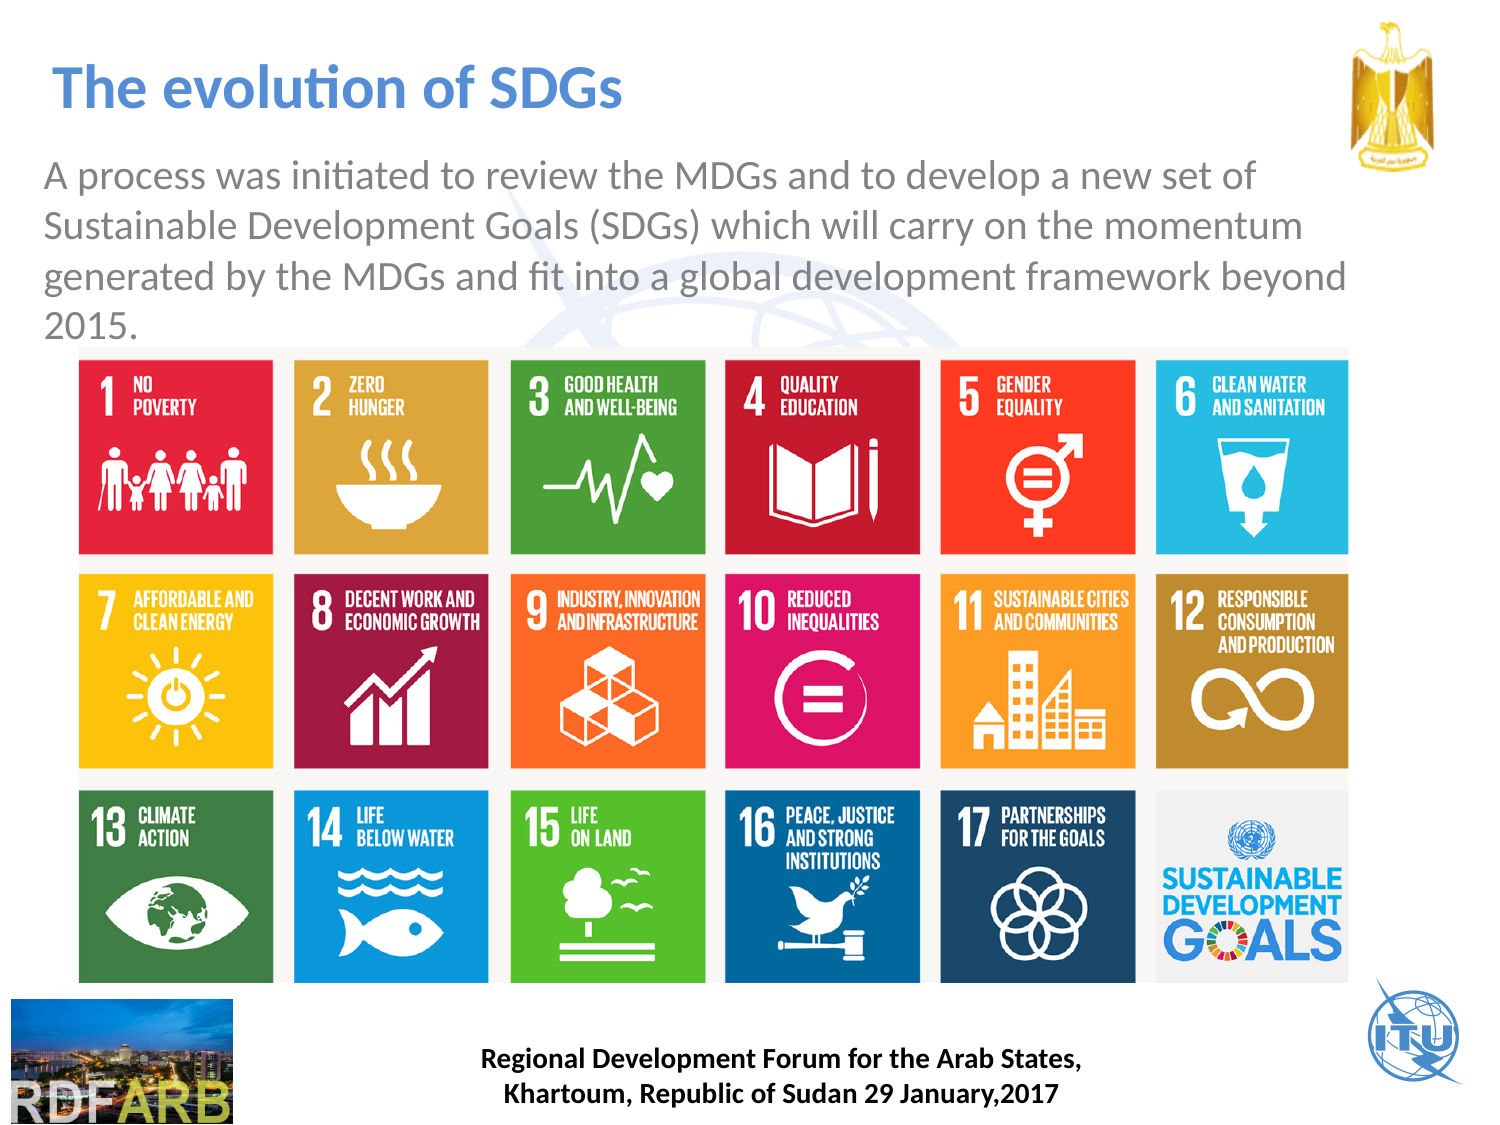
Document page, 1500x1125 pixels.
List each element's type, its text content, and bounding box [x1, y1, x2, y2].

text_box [10, 999, 1332, 1125]
list A process was initiated to review the MDGs and to develop a new set of Sustainable Development Goals (SDGs) which will carry on the momentum generated by the MDGs and fit into a global development framework beyond 2015. [28, 140, 1465, 306]
picture [0, 0, 1500, 1125]
title The evolution of SDGs [37, 38, 988, 130]
